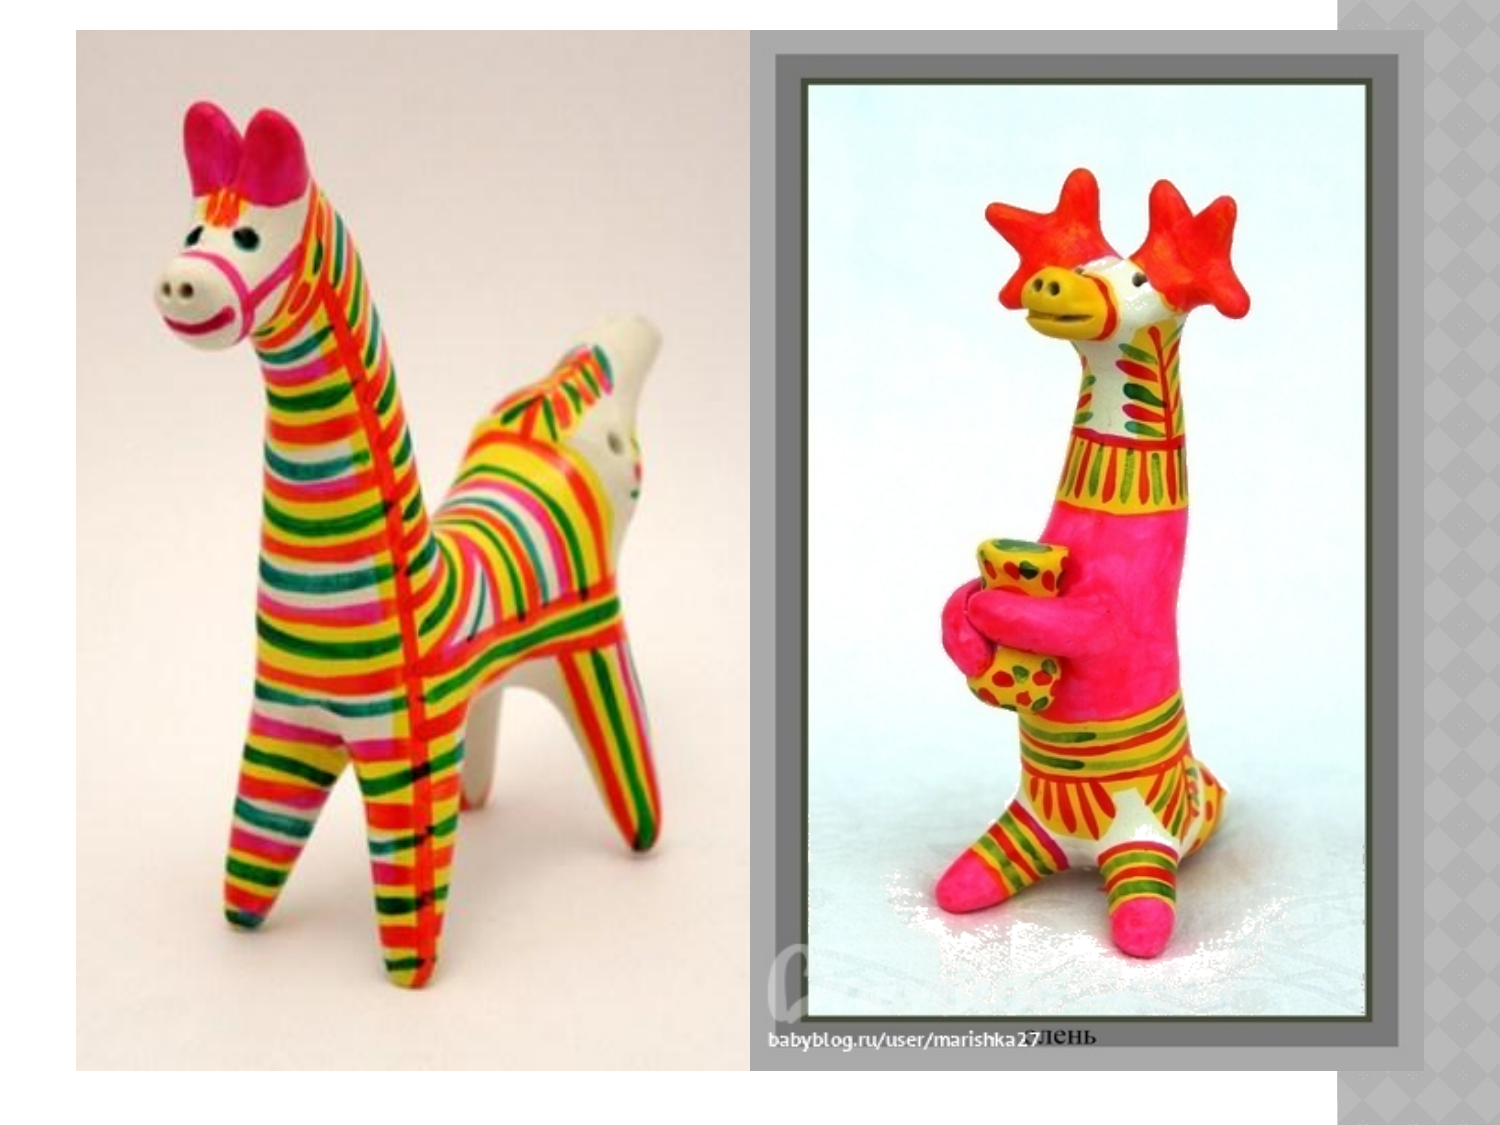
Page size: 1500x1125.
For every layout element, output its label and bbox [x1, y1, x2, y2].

picture [76, 30, 1424, 1071]
